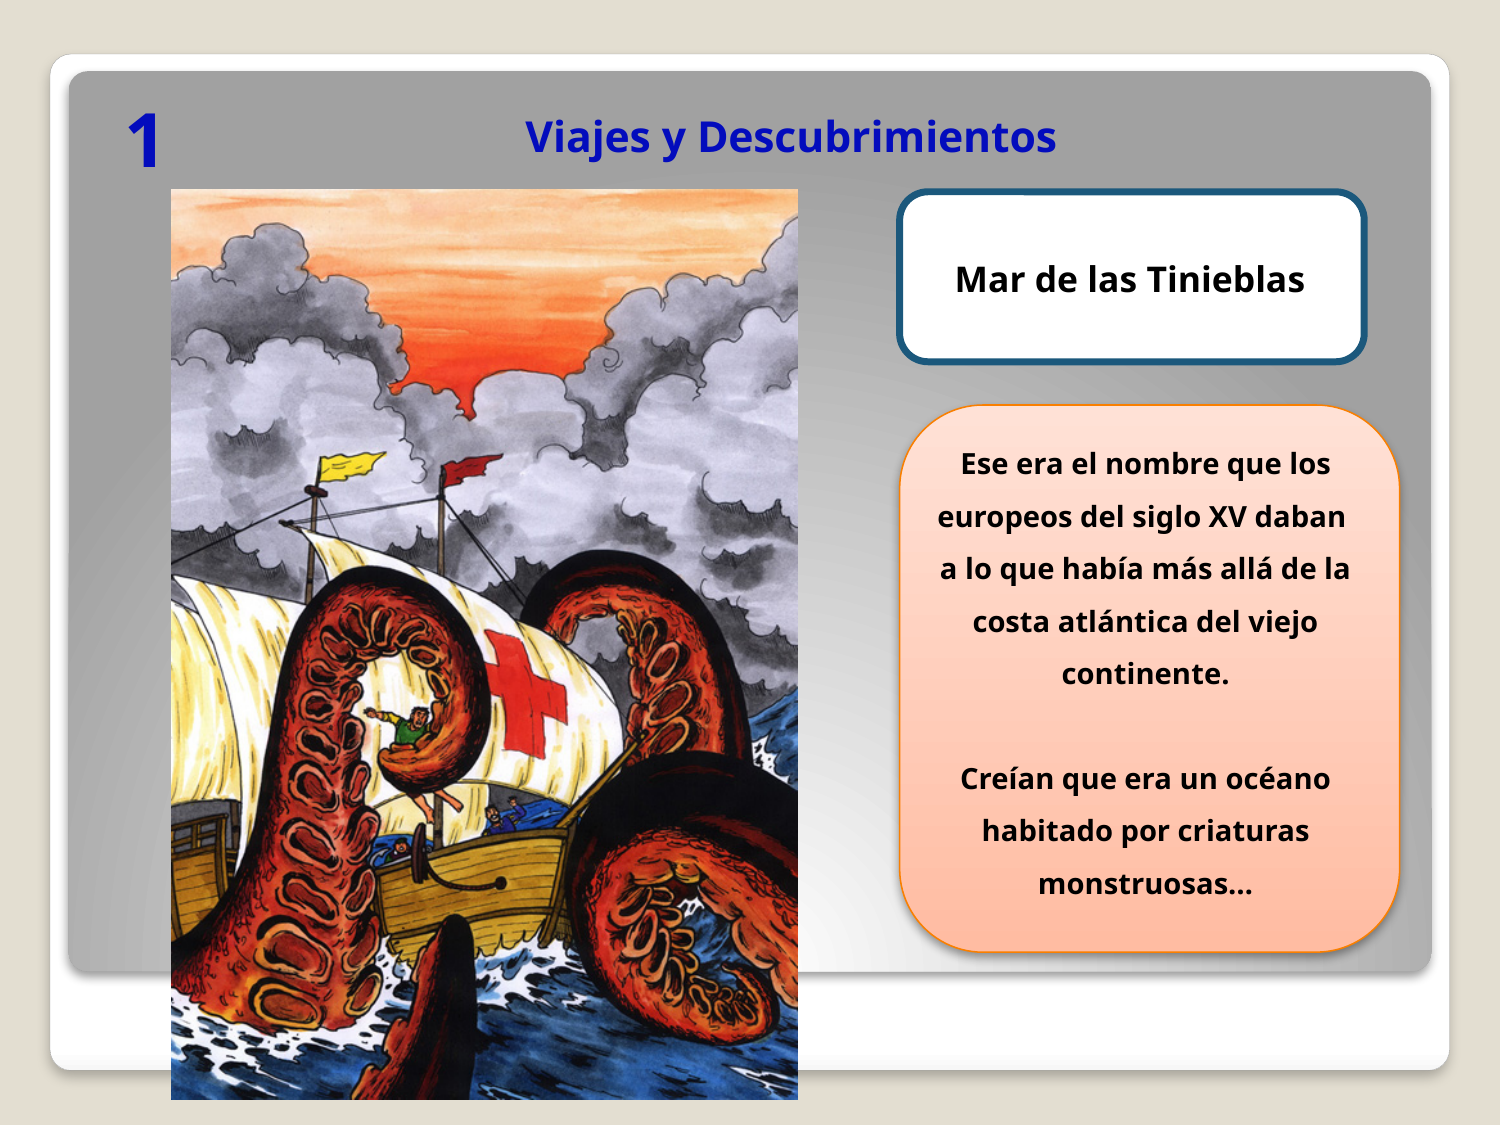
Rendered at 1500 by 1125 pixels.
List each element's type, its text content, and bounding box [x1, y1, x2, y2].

text_box 1 [72, 54, 219, 190]
text_box [934, 404, 1366, 420]
text_box Mar de las Tinieblas [907, 208, 1353, 341]
picture [170, 189, 798, 1100]
text_box [896, 188, 1368, 366]
title Viajes y Descubrimientos [219, 101, 1400, 220]
text_box [898, 429, 1401, 953]
text_box Ese era el nombre que los europeos del siglo XV daban a lo que había más allá de la costa atlántica del viejo continente. Creían que era un océano habitado por criaturas monstruosas… [915, 420, 1376, 917]
